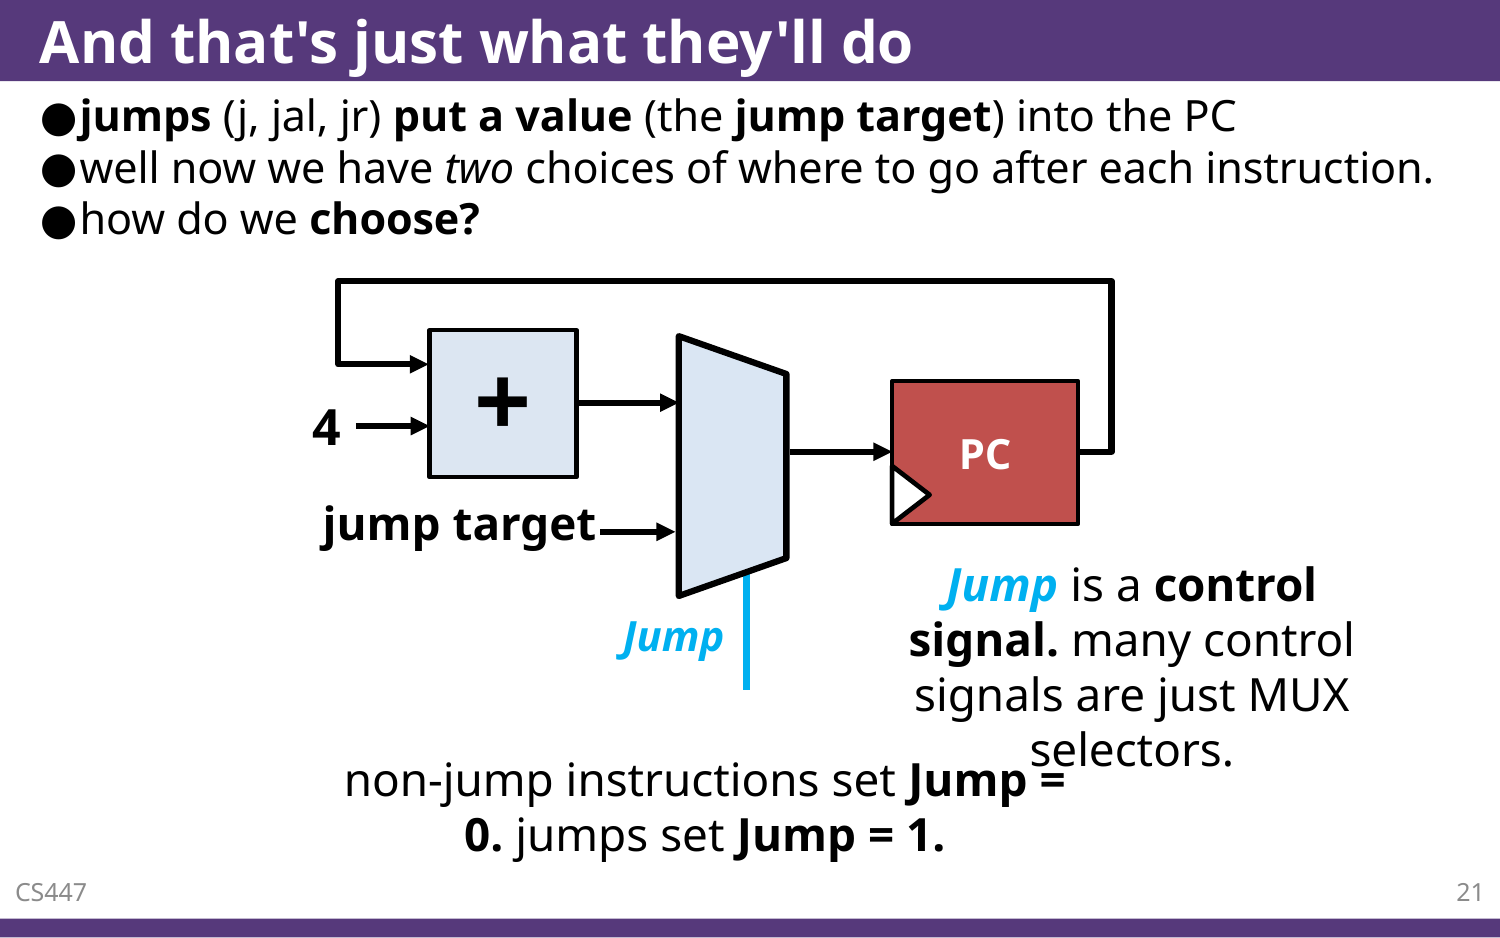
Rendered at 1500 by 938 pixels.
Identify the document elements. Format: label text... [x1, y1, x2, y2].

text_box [263, 387, 430, 465]
title And that's just what they'll do [24, 0, 1500, 81]
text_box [891, 381, 1079, 524]
text_box [336, 279, 1114, 454]
text_box Jump is a control signal. many control signals are just MUX selectors. [851, 548, 1413, 784]
footer CS447 [0, 868, 113, 919]
slide_number 21 [1387, 868, 1500, 919]
list jumps (j, jal, jr) put a value (the jump target) into the PC well now we have two choices of where to go after each instruction. how do we choose? [24, 81, 1500, 254]
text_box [315, 487, 676, 559]
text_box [604, 572, 747, 691]
text_box non-jump instructions set Jump = 0. jumps set Jump = 1. [315, 743, 1095, 868]
text_box [676, 334, 789, 574]
text_box + [427, 328, 579, 479]
